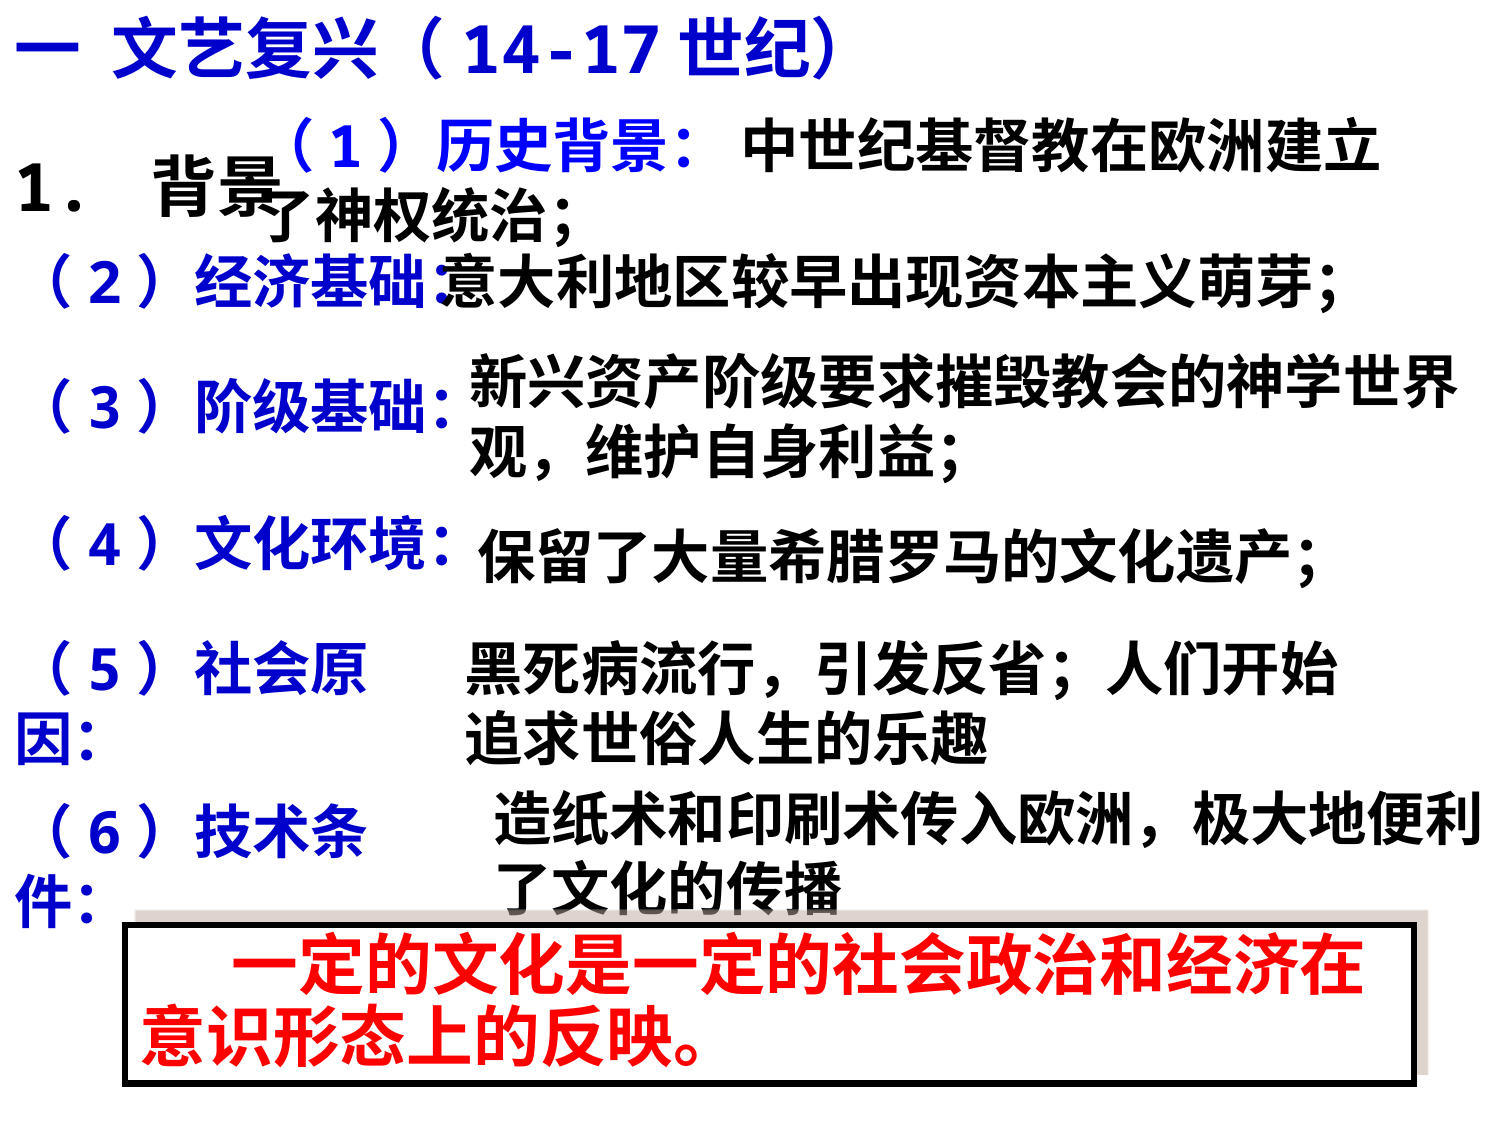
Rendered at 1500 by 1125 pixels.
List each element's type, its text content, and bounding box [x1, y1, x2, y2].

text_box 造纸术和印刷术传入欧洲，极大地便利了文化的传播 [478, 774, 1500, 930]
text_box （5）社会原因： [0, 624, 426, 780]
text_box 保留了大量希腊罗马的文化遗产； [462, 512, 1420, 598]
text_box （1）历史背景： 中世纪基督教在欧洲建立了神权统治； [242, 101, 1424, 257]
text_box （4）文化环境： [0, 500, 505, 585]
text_box 新兴资产阶级要求摧毁教会的神学世界观，维护自身利益； [454, 337, 1500, 493]
text_box （3）阶级基础： [0, 362, 454, 448]
text_box 意大利地区较早出现资本主义萌芽； [425, 257, 1400, 323]
text_box （2）经济基础： [0, 237, 425, 323]
text_box （6）技术条件： [0, 787, 441, 943]
text_box 黑死病流行，引发反省；人们开始追求世俗人生的乐趣 [450, 624, 1396, 780]
text_box 一定的文化是一定的社会政治和经济在意识形态上的反映。 [124, 924, 1414, 1084]
text_box 1. 背景 [0, 137, 242, 233]
text_box 一 文艺复兴（14-17世纪） [0, 0, 1105, 95]
